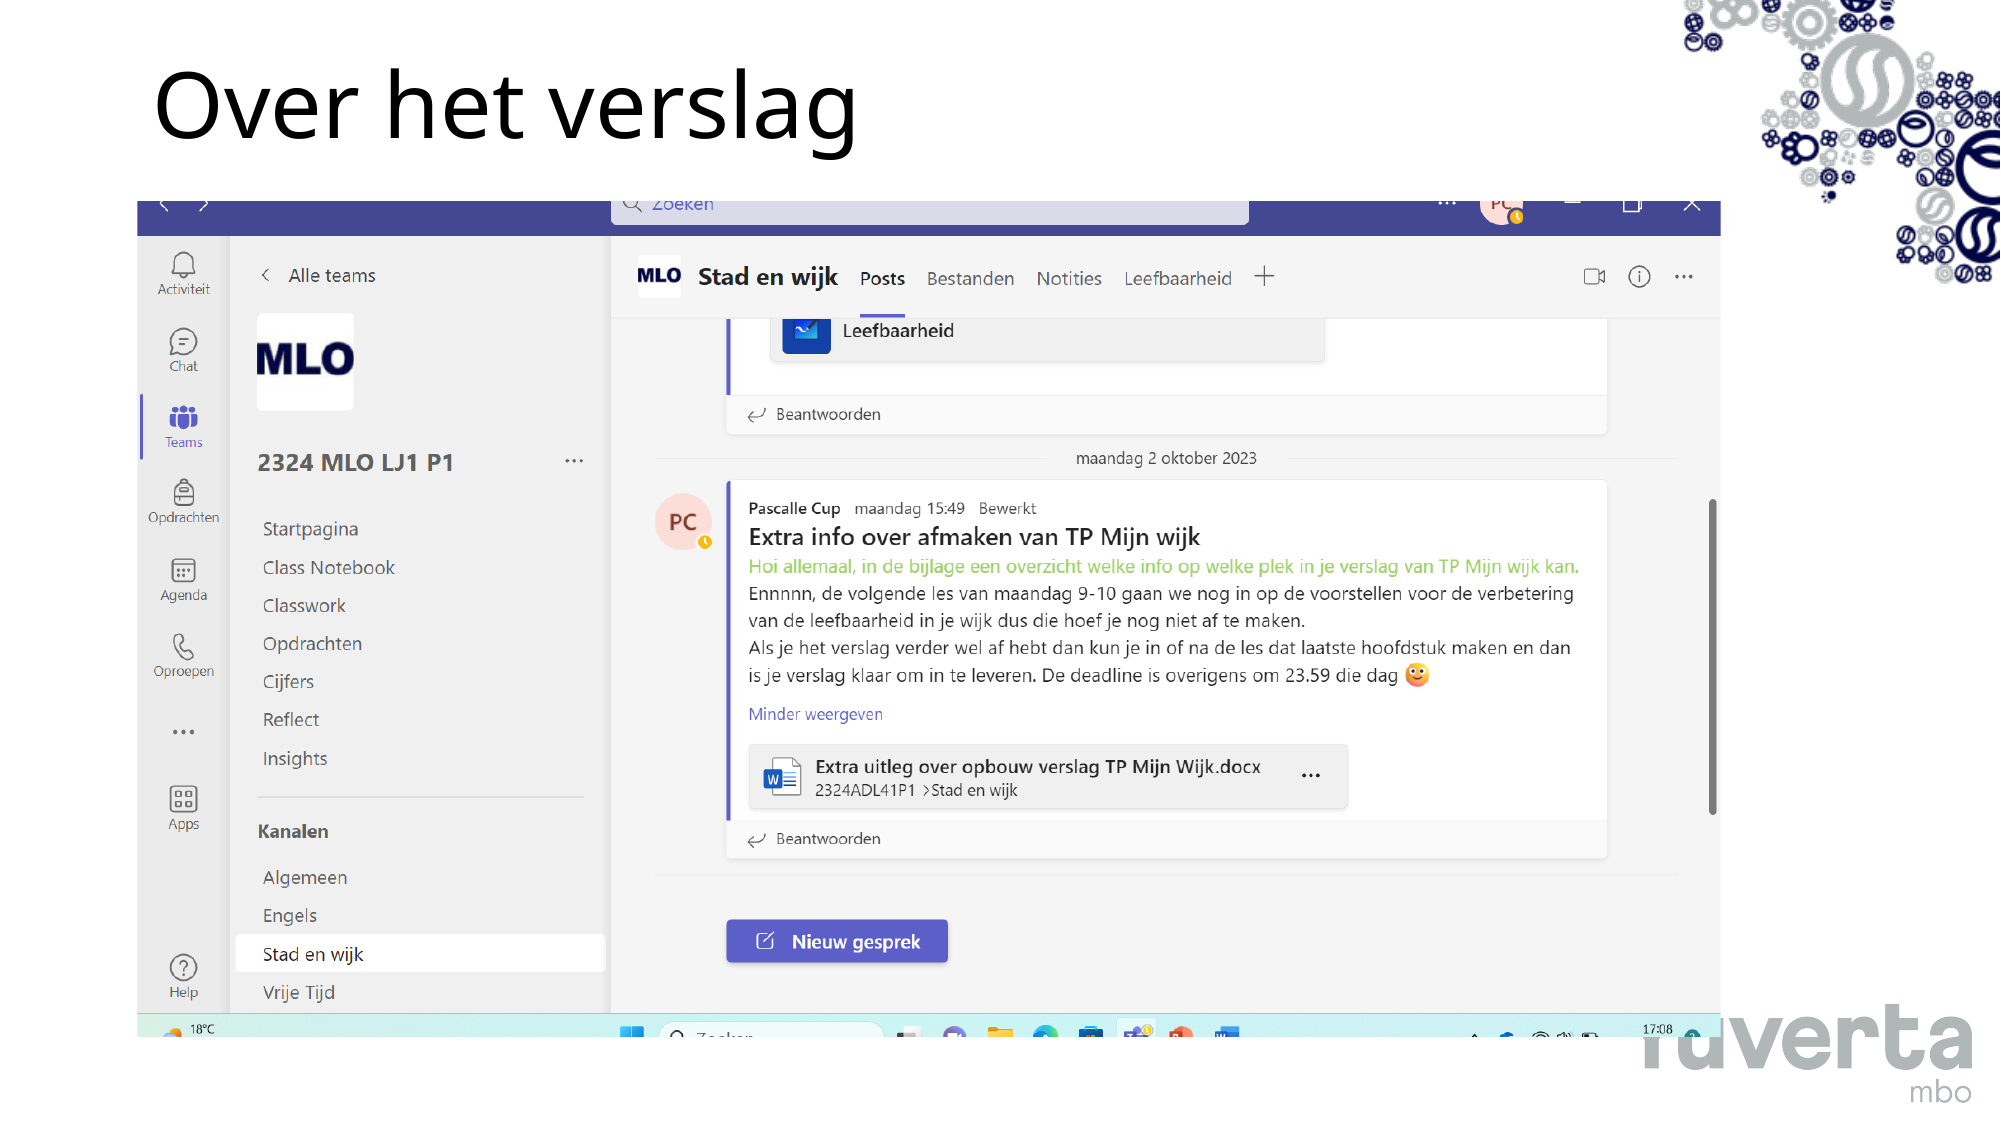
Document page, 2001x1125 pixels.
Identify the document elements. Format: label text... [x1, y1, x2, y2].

title Over het verslag [137, 0, 1863, 218]
picture [0, 0, 2000, 1125]
